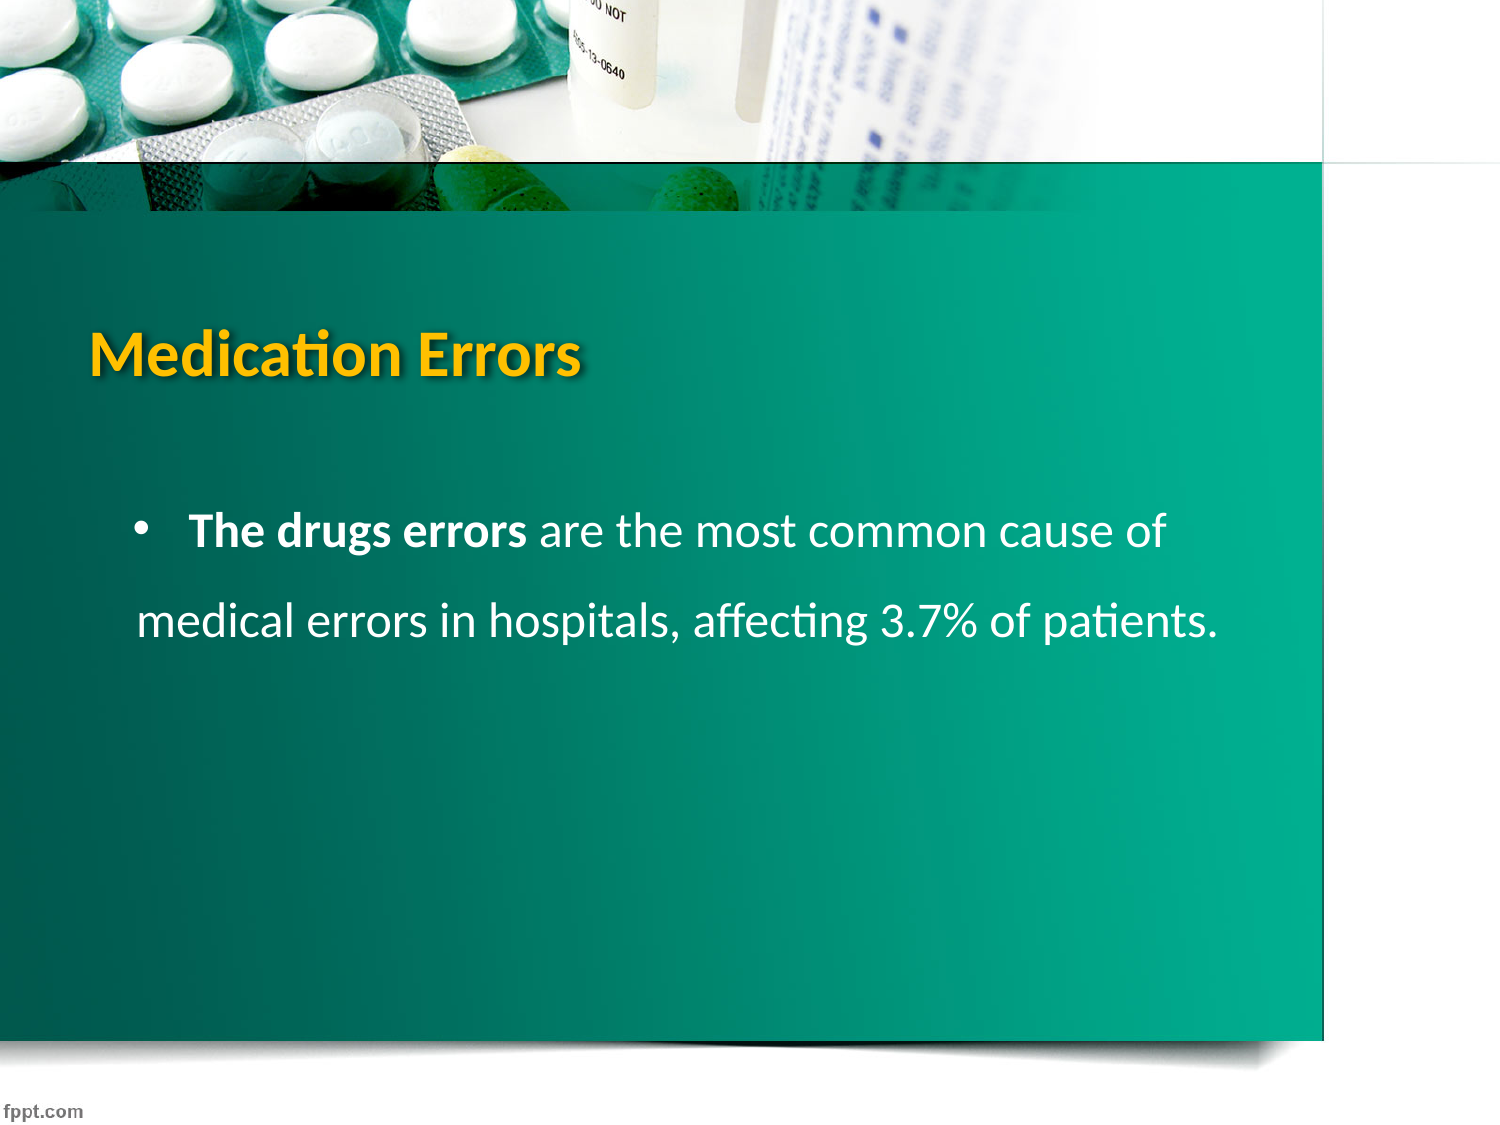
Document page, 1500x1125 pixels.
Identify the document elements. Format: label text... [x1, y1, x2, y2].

title Medication Errors [73, 311, 1424, 388]
list The drugs errors are the most common cause of medical errors in hospitals, affecting 3.7% of patients. [48, 362, 1251, 1014]
picture [0, 0, 1500, 1125]
